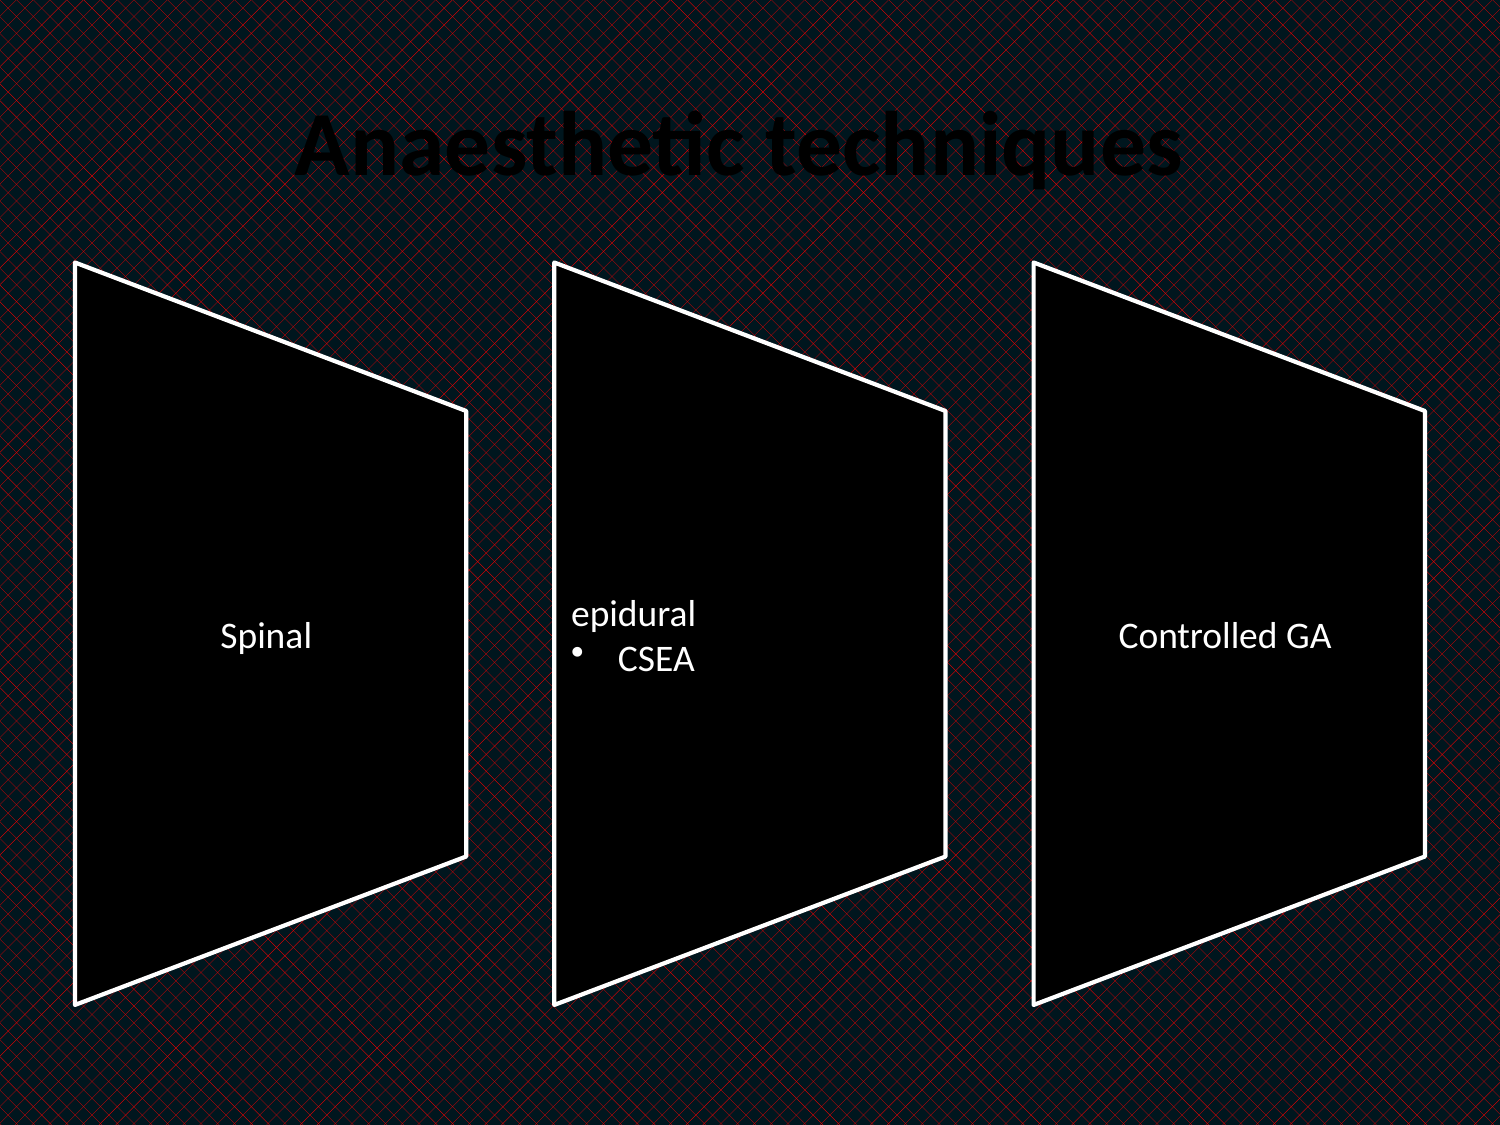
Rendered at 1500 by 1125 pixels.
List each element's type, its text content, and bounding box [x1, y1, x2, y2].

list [74, 262, 1426, 1006]
title Anaesthetic techniques [75, 45, 1425, 233]
